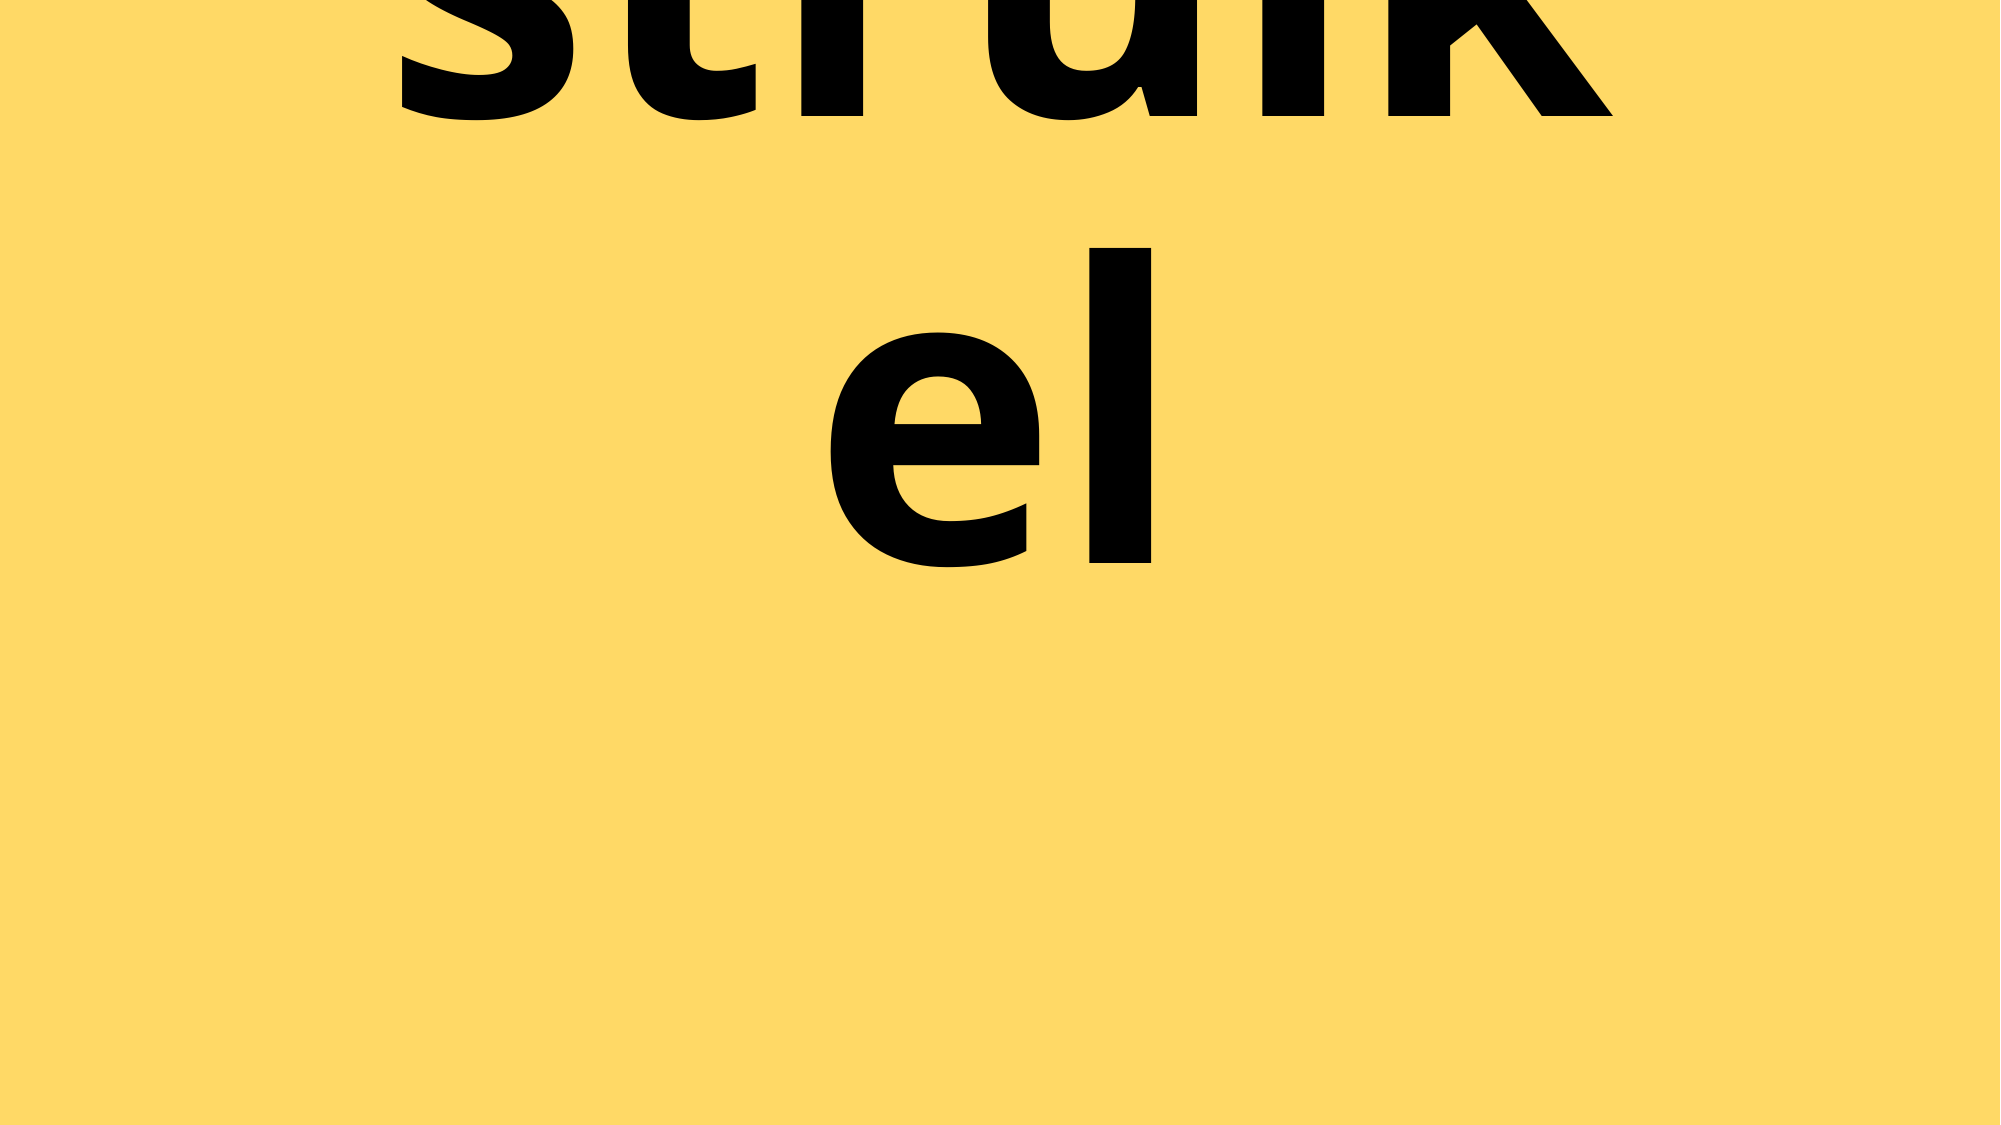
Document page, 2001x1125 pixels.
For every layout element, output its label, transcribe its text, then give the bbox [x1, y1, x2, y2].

title struikel [248, 231, 1749, 661]
